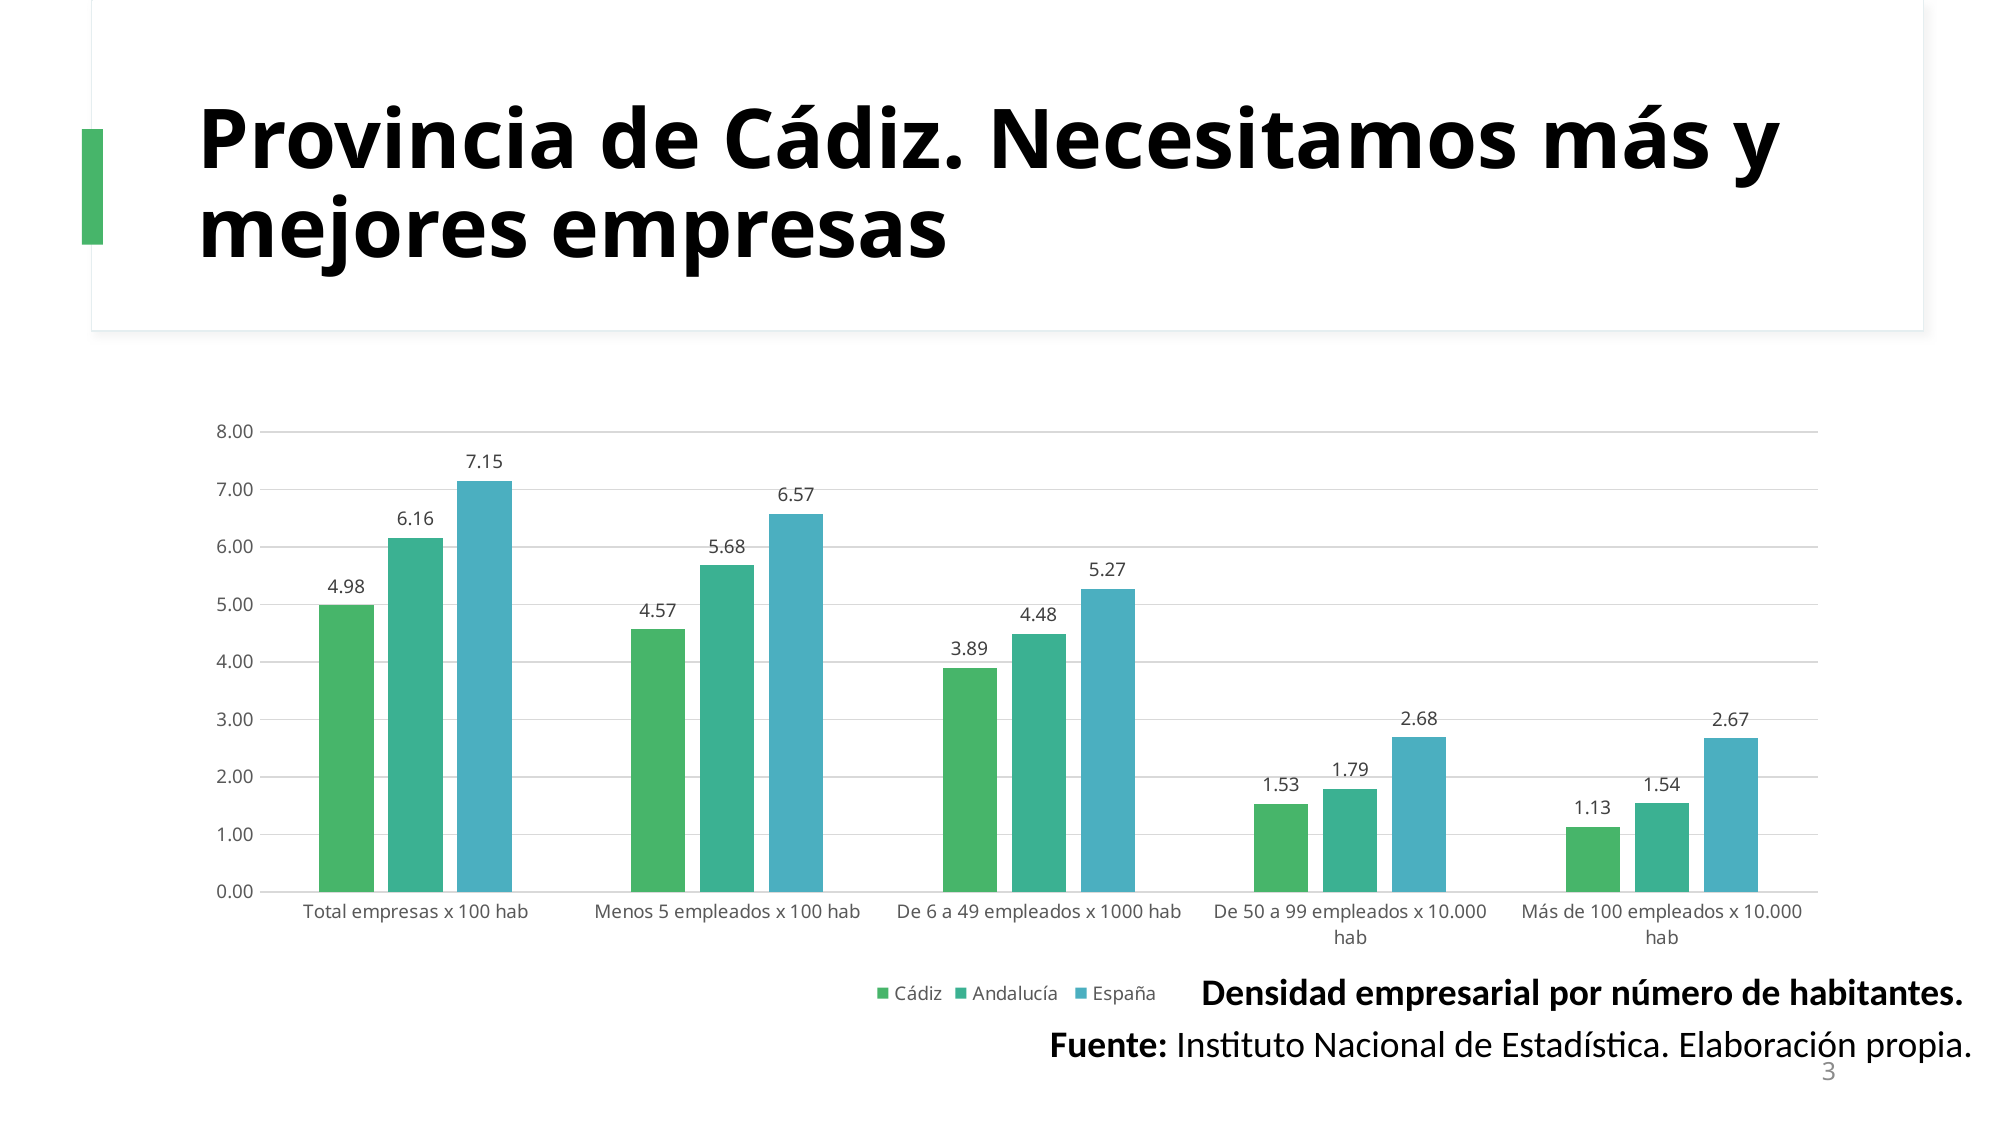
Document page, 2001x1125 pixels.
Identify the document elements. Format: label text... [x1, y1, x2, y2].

chart [182, 406, 1851, 1013]
title Provincia de Cádiz. Necesitamos más y mejores empresas [183, 90, 1851, 284]
slide_number 3 [1401, 1042, 1851, 1103]
text_box Densidad empresarial por número de habitantes. Fuente: Instituto Nacional de Estadística. Elaboración propia. [259, 954, 1989, 1073]
